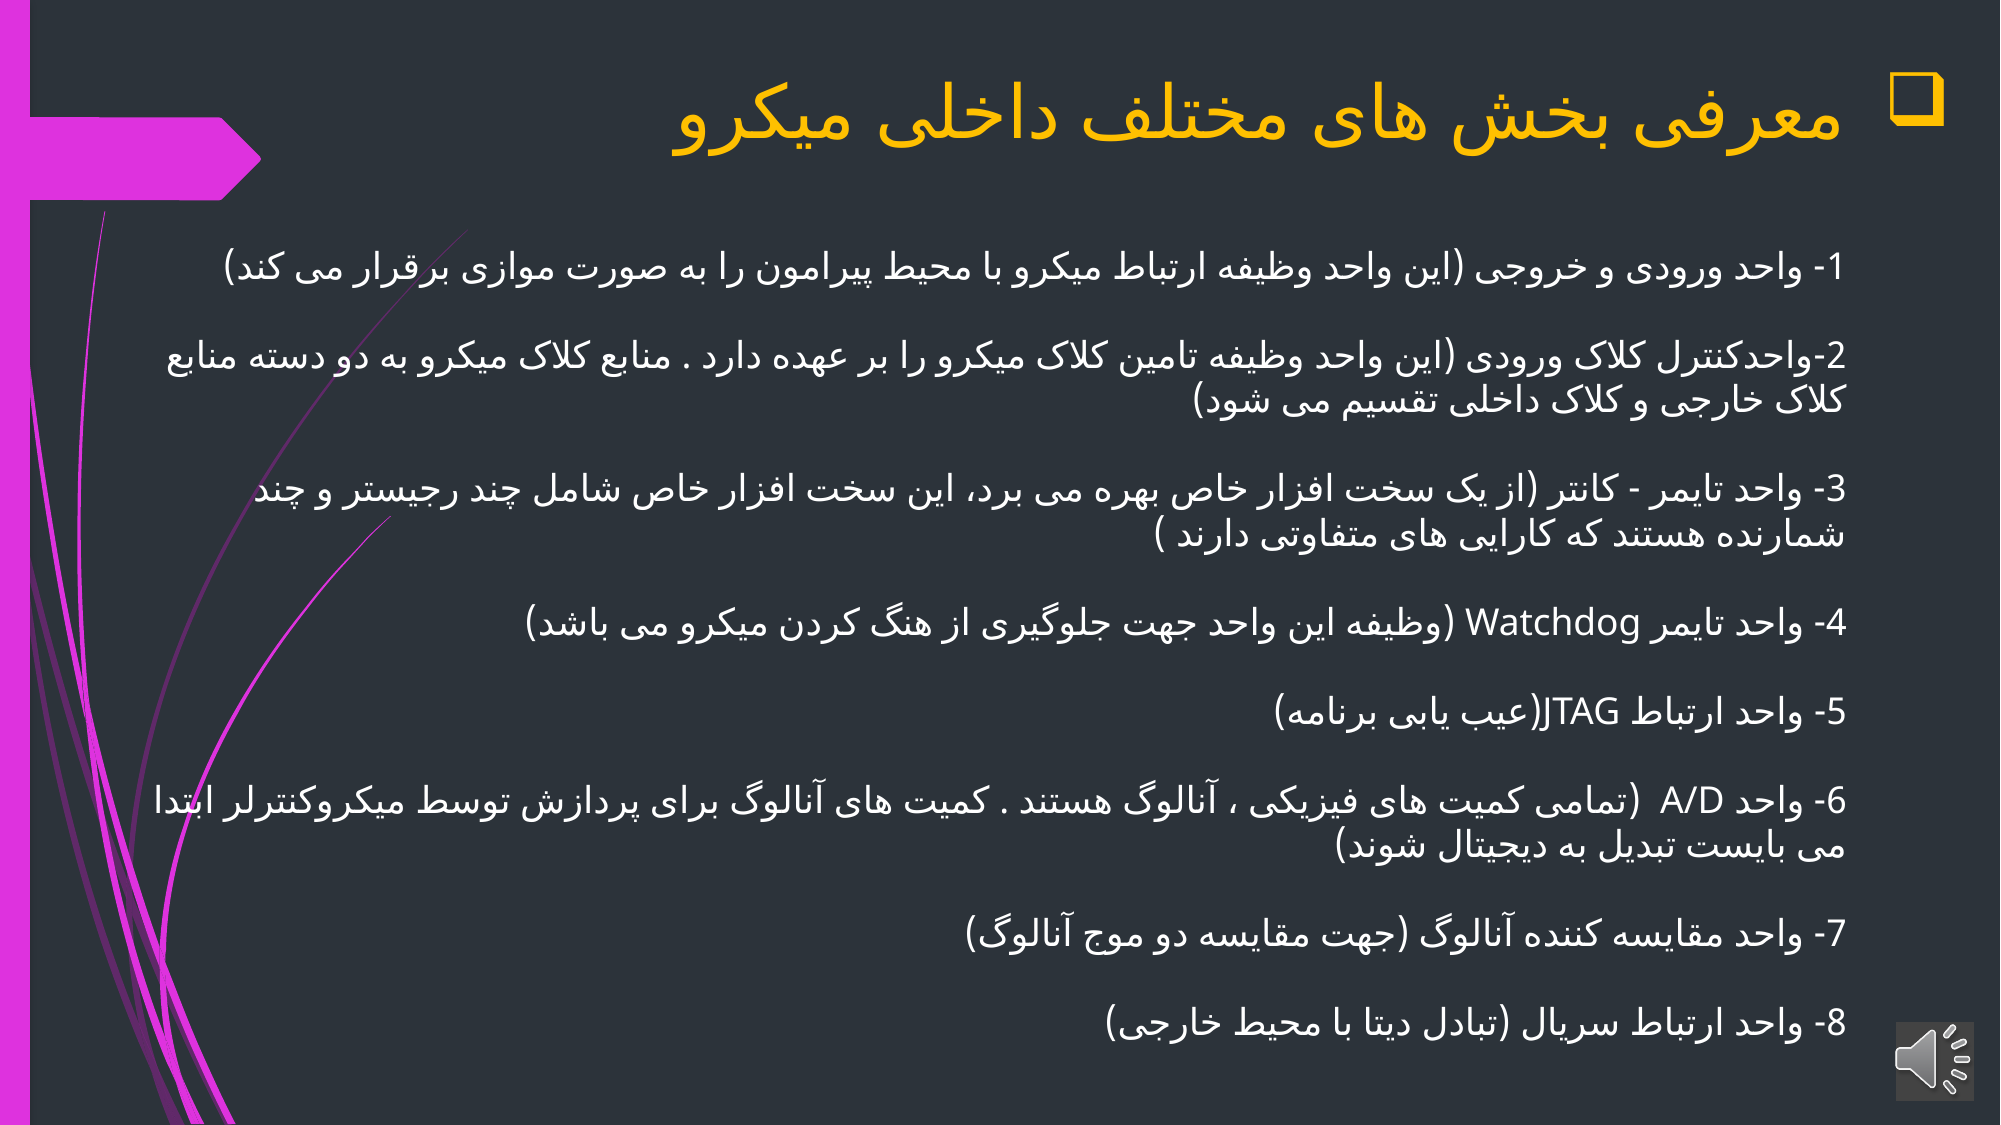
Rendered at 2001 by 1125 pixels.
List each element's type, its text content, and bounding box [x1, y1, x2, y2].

title معرفی بخش های مختلف داخلی میکرو 1- واحد ورودی و خروجی (این واحد وظیفه ارتباط میکرو با محیط پیرامون را به صورت موازی برقرار می کند) 2-واحدکنترل کلاک ورودی (این واحد وظیفه تامین کلاک میکرو را بر عهده دارد . منابع کلاک میکرو به دو دسته منابع کلاک خارجی و کلاک داخلی تقسیم می شود) 3- واحد تایمر - کانتر (از یک سخت افزار خاص بهره می برد، این سخت افزار خاص شامل چند رجیستر و چند شمارنده هستند که کارایی های متفاوتی دارند ) 4- واحد تایمر Watchdog (وظیفه این واحد جهت جلوگیری از هنگ کردن میکرو می باشد) 5- واحد ارتباط JTAG(عیب یابی برنامه) 6- واحد A/D (تمامی کمیت های فیزیکی ، آنالوگ هستند . کمیت های آنالوگ برای پردازش توسط میکروکنترلر ابتدا می بایست تبدیل به دیجیتال شوند) 7- واحد مقایسه کننده آنالوگ (جهت مقایسه دو موج آنالوگ) 8- واحد ارتباط سریال (تبادل دیتا با محیط خارجی) [100, 56, 1966, 1105]
picture [1894, 1021, 1976, 1102]
